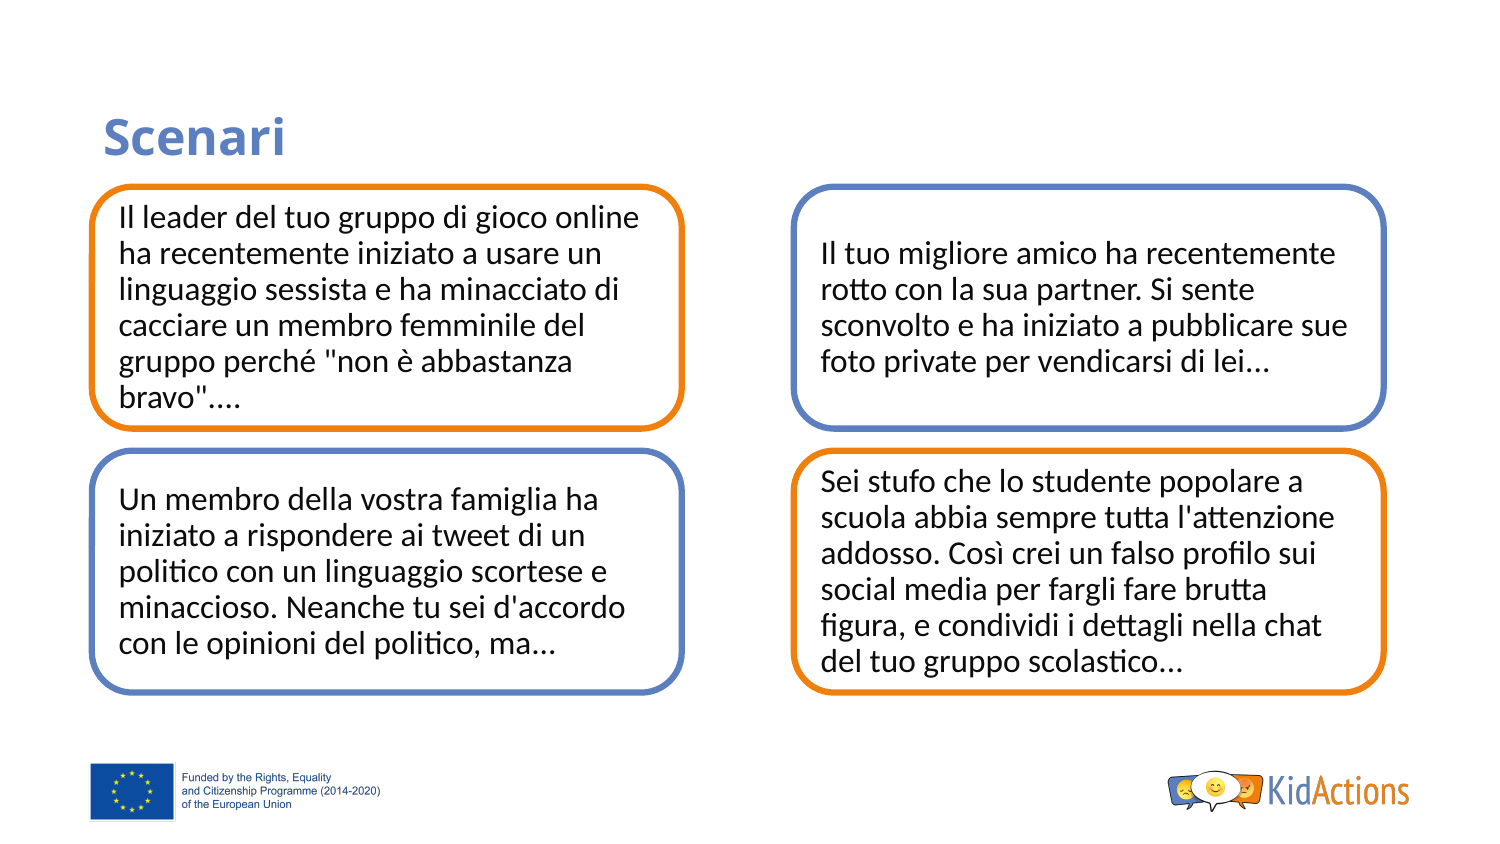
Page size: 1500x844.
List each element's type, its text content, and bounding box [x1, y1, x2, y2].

picture [1162, 767, 1414, 816]
text_box Sei stufo che lo studente popolare a scuola abbia sempre tutta l'attenzione addosso. Così crei un falso profilo sui social media per fargli fare brutta figura, e condividi i dettagli nella chat del tuo gruppo scolastico... [793, 450, 1384, 693]
text_box Il leader del tuo gruppo di gioco online ha recentemente iniziato a usare un linguaggio sessista e ha minacciato di cacciare un membro femminile del gruppo perché "non è abbastanza bravo".... [91, 186, 682, 429]
text_box Il tuo migliore amico ha recentemente rotto con la sua partner. Si sente sconvolto e ha iniziato a pubblicare sue foto private per vendicarsi di lei... [793, 186, 1384, 429]
picture [86, 758, 391, 825]
text_box Un membro della vostra famiglia ha iniziato a rispondere ai tweet di un politico con un linguaggio scortese e minaccioso. Neanche tu sei d'accordo con le opinioni del politico, ma... [91, 450, 682, 693]
title Scenari [91, 55, 588, 224]
